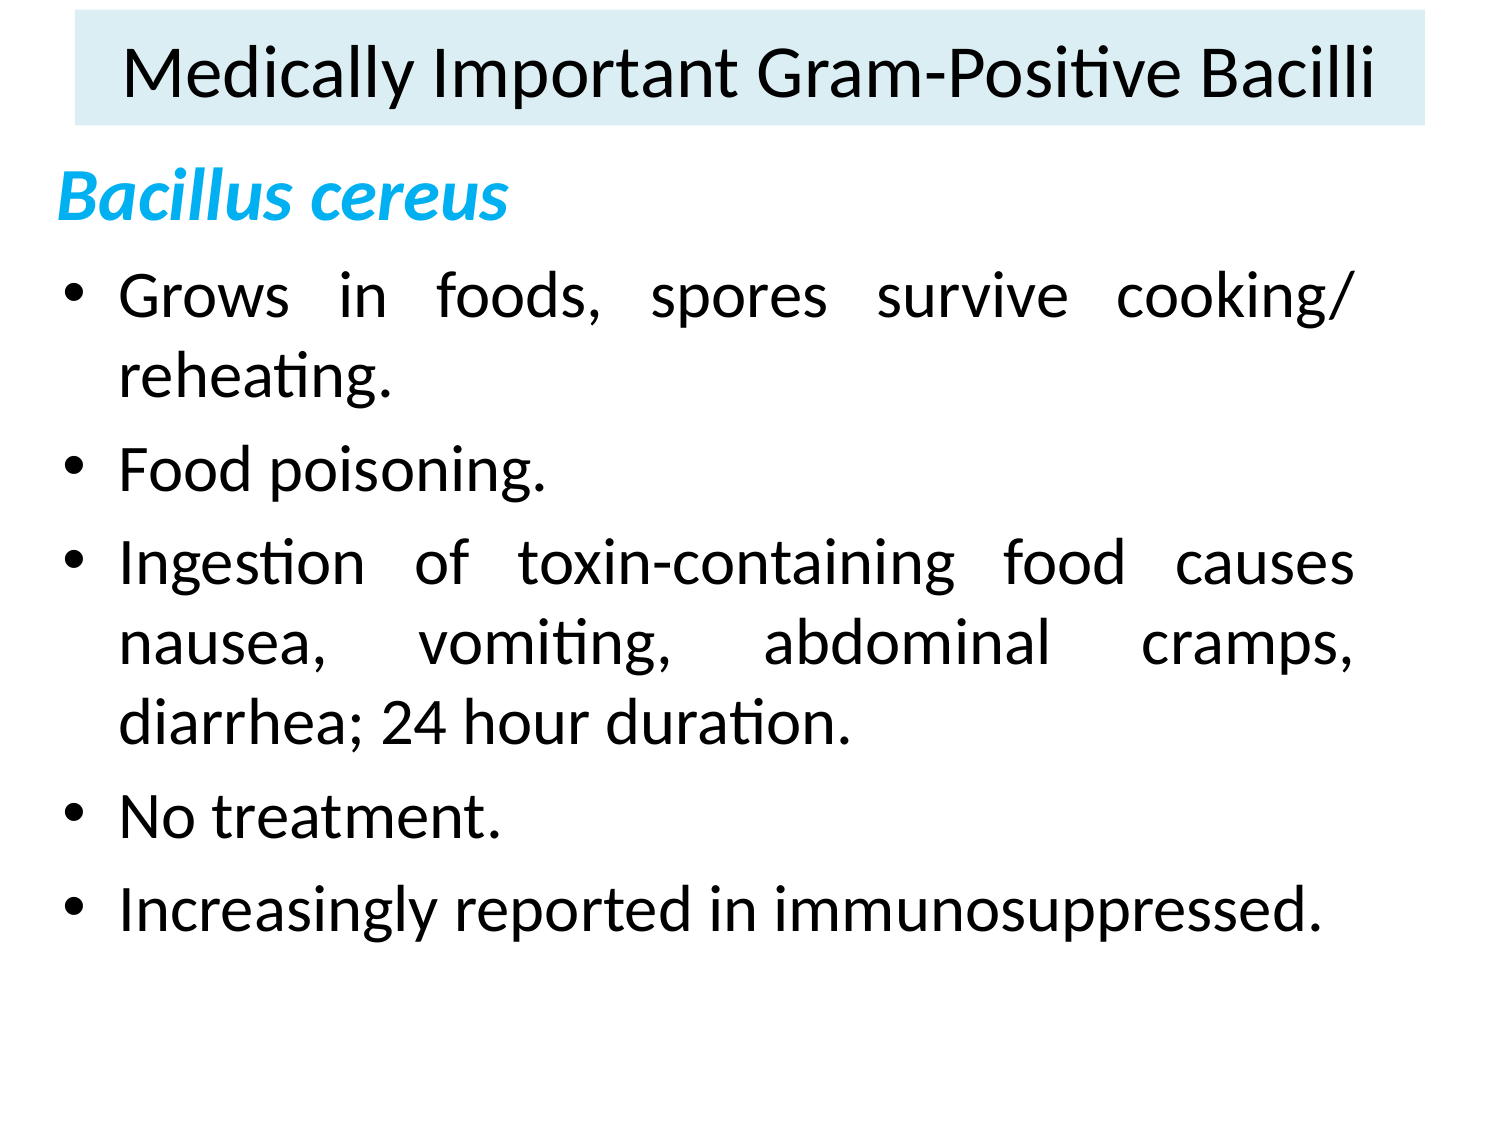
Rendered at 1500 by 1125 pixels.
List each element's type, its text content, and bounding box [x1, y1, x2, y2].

list Grows in foods, spores survive cooking/ reheating. Food poisoning. Ingestion of toxin-containing food causes nausea, vomiting, abdominal cramps, diarrhea; 24 hour duration. No treatment. Increasingly reported in immunosuppressed. [47, 243, 1372, 986]
title Bacillus cereus [0, 137, 597, 244]
text_box Medically Important Gram-Positive Bacilli [74, 9, 1425, 126]
